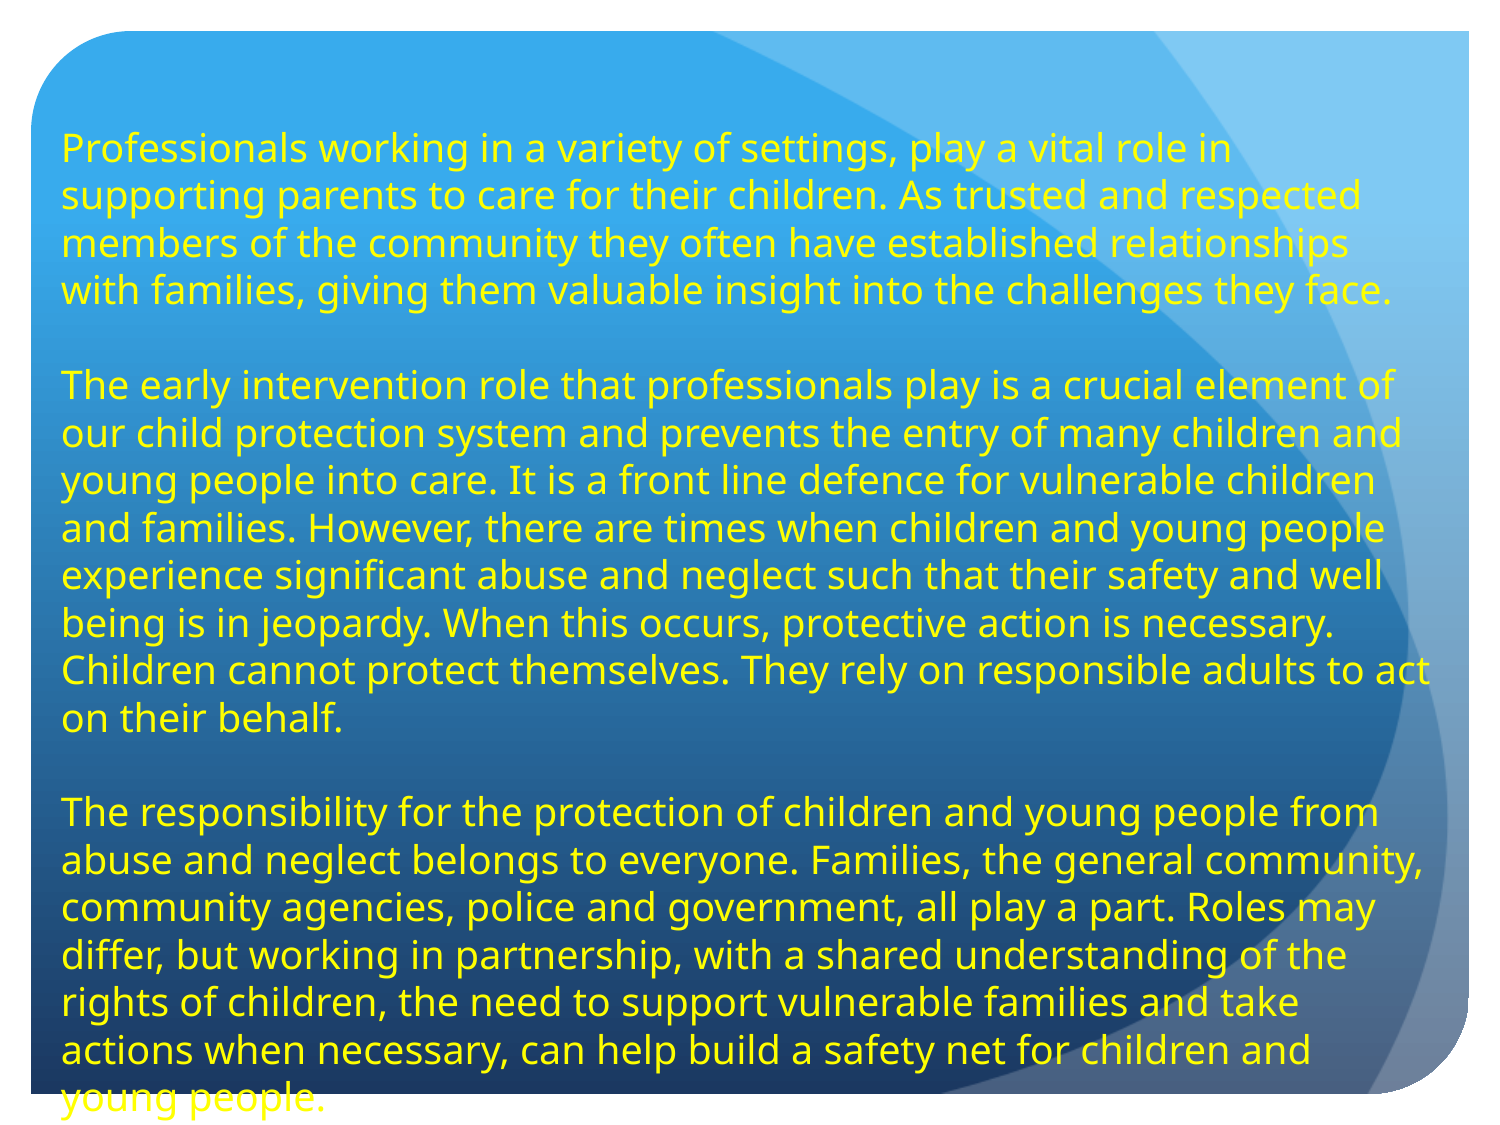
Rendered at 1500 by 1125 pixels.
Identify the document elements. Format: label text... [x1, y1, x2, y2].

text_box Professionals working in a variety of settings, play a vital role in supporting parents to care for their children. As trusted and respected members of the community they often have established relationships with families, giving them valuable insight into the challenges they face. The early intervention role that professionals play is a crucial element of our child protection system and prevents the entry of many children and young people into care. It is a front line defence for vulnerable children and families. However, there are times when children and young people experience significant abuse and neglect such that their safety and well being is in jeopardy. When this occurs, protective action is necessary. Children cannot protect themselves. They rely on responsible adults to act on their behalf. The responsibility for the protection of children and young people from abuse and neglect belongs to everyone. Families, the general community, community agencies, police and government, all play a part. Roles may differ, but working in partnership, with a shared understanding of the rights of children, the need to support vulnerable families and take actions when necessary, can help build a safety net for children and young people. [46, 70, 1453, 1125]
picture [24, 30, 1473, 1094]
